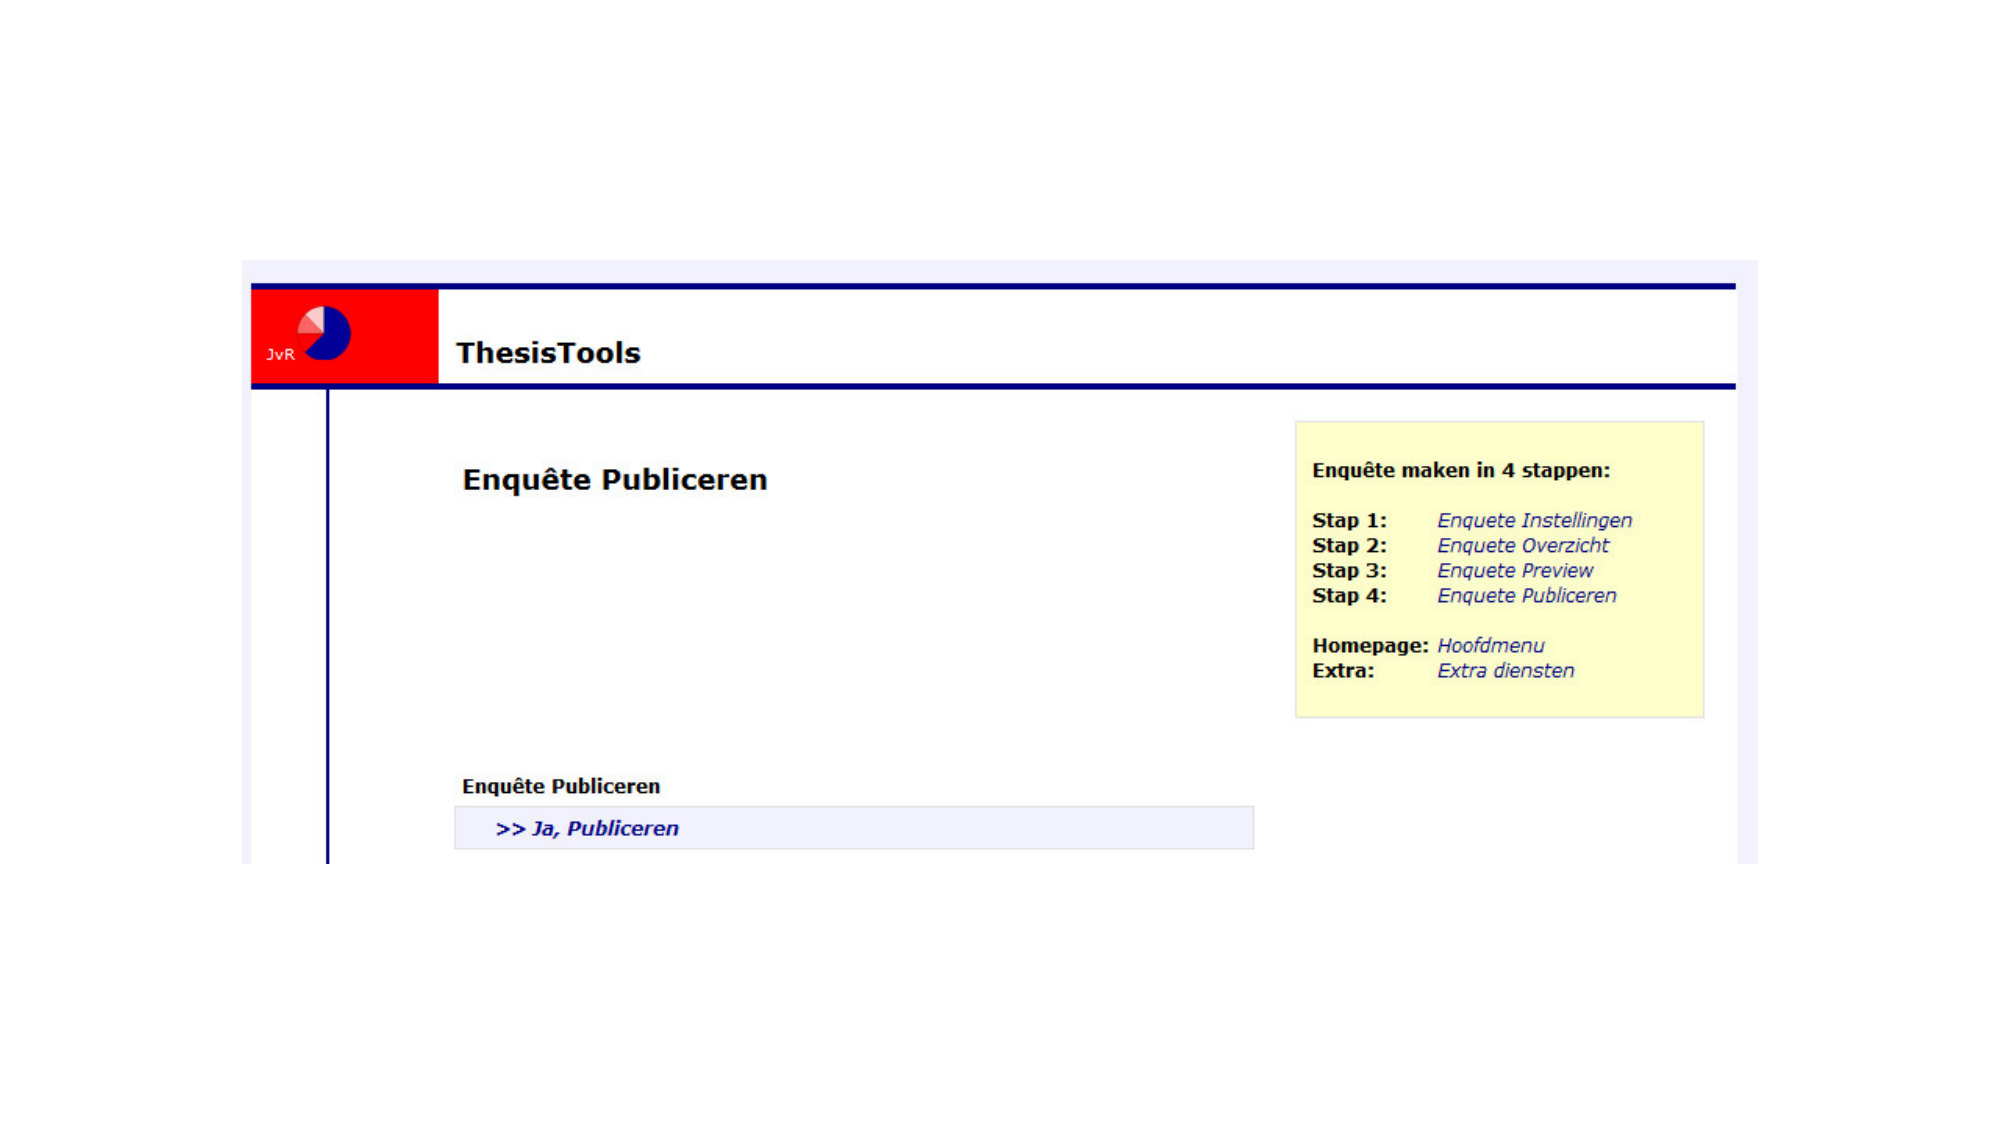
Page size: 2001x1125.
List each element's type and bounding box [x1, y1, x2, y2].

picture [242, 260, 1758, 865]
